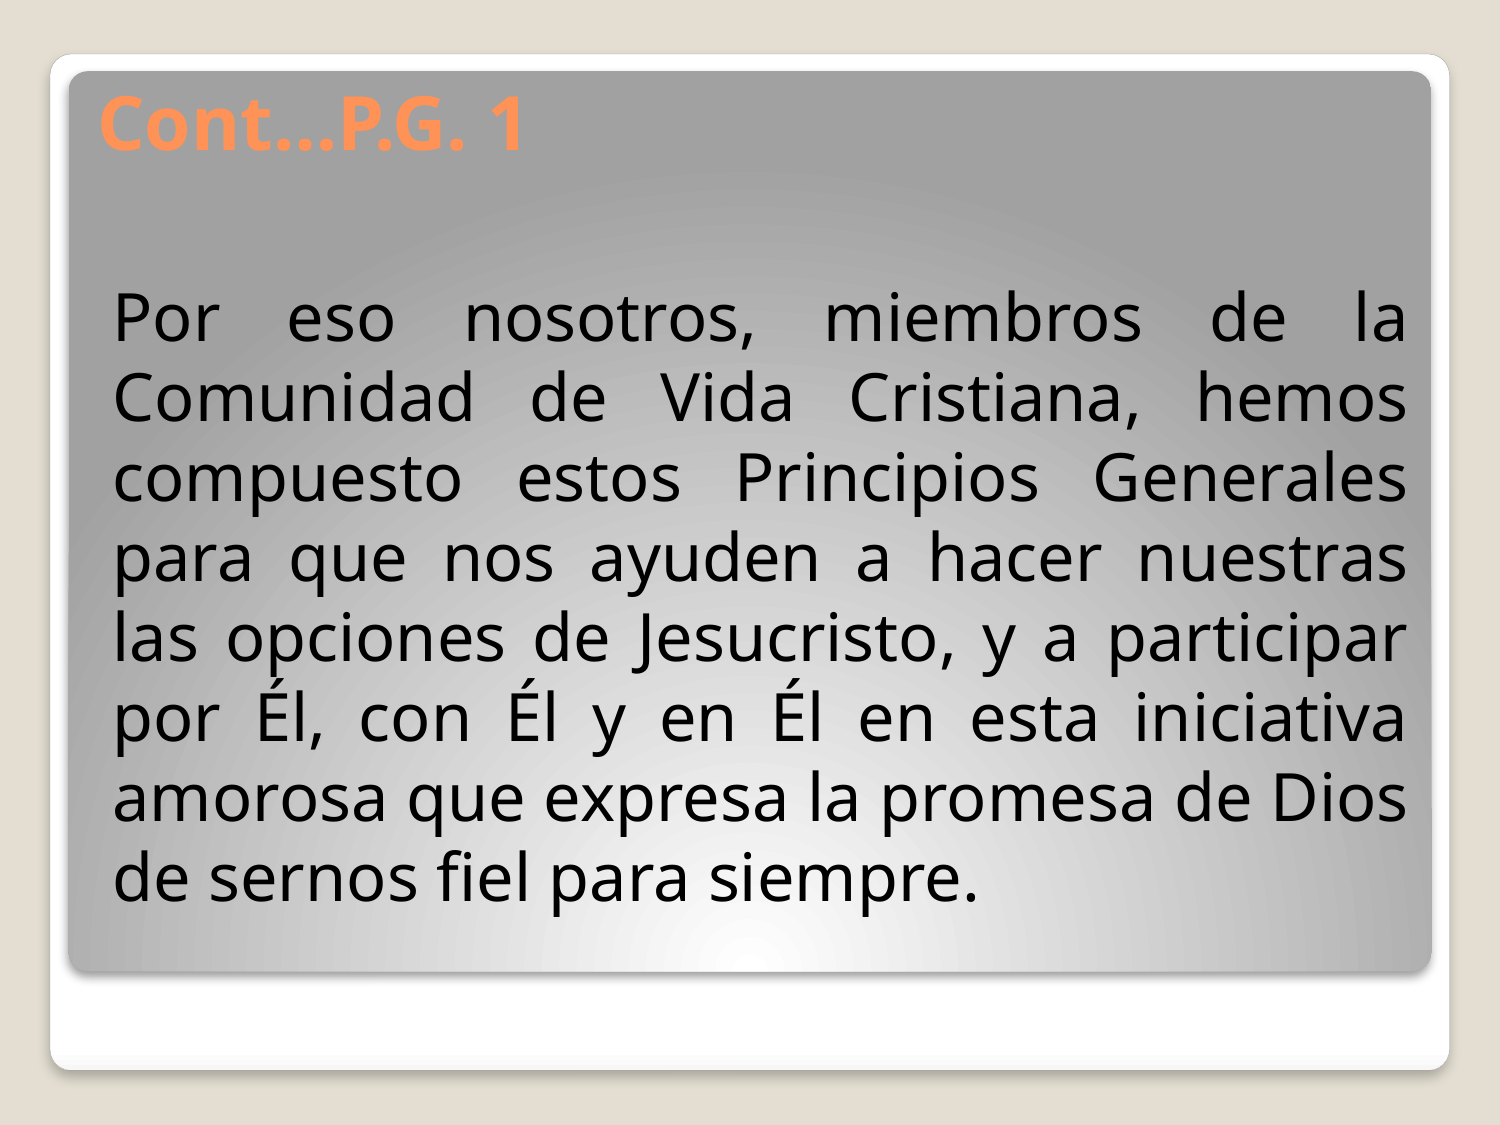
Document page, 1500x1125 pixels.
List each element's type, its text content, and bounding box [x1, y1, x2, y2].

title Cont…P.G. 1 [82, 66, 1425, 173]
list Por eso nosotros, miembros de la Comunidad de Vida Cristiana, hemos compuesto estos Principios Generales para que nos ayuden a hacer nuestras las opciones de Jesucristo, y a participar por Él, con Él y en Él en esta iniciativa amorosa que expresa la promesa de Dios de sernos fiel para siempre. [82, 184, 1425, 953]
